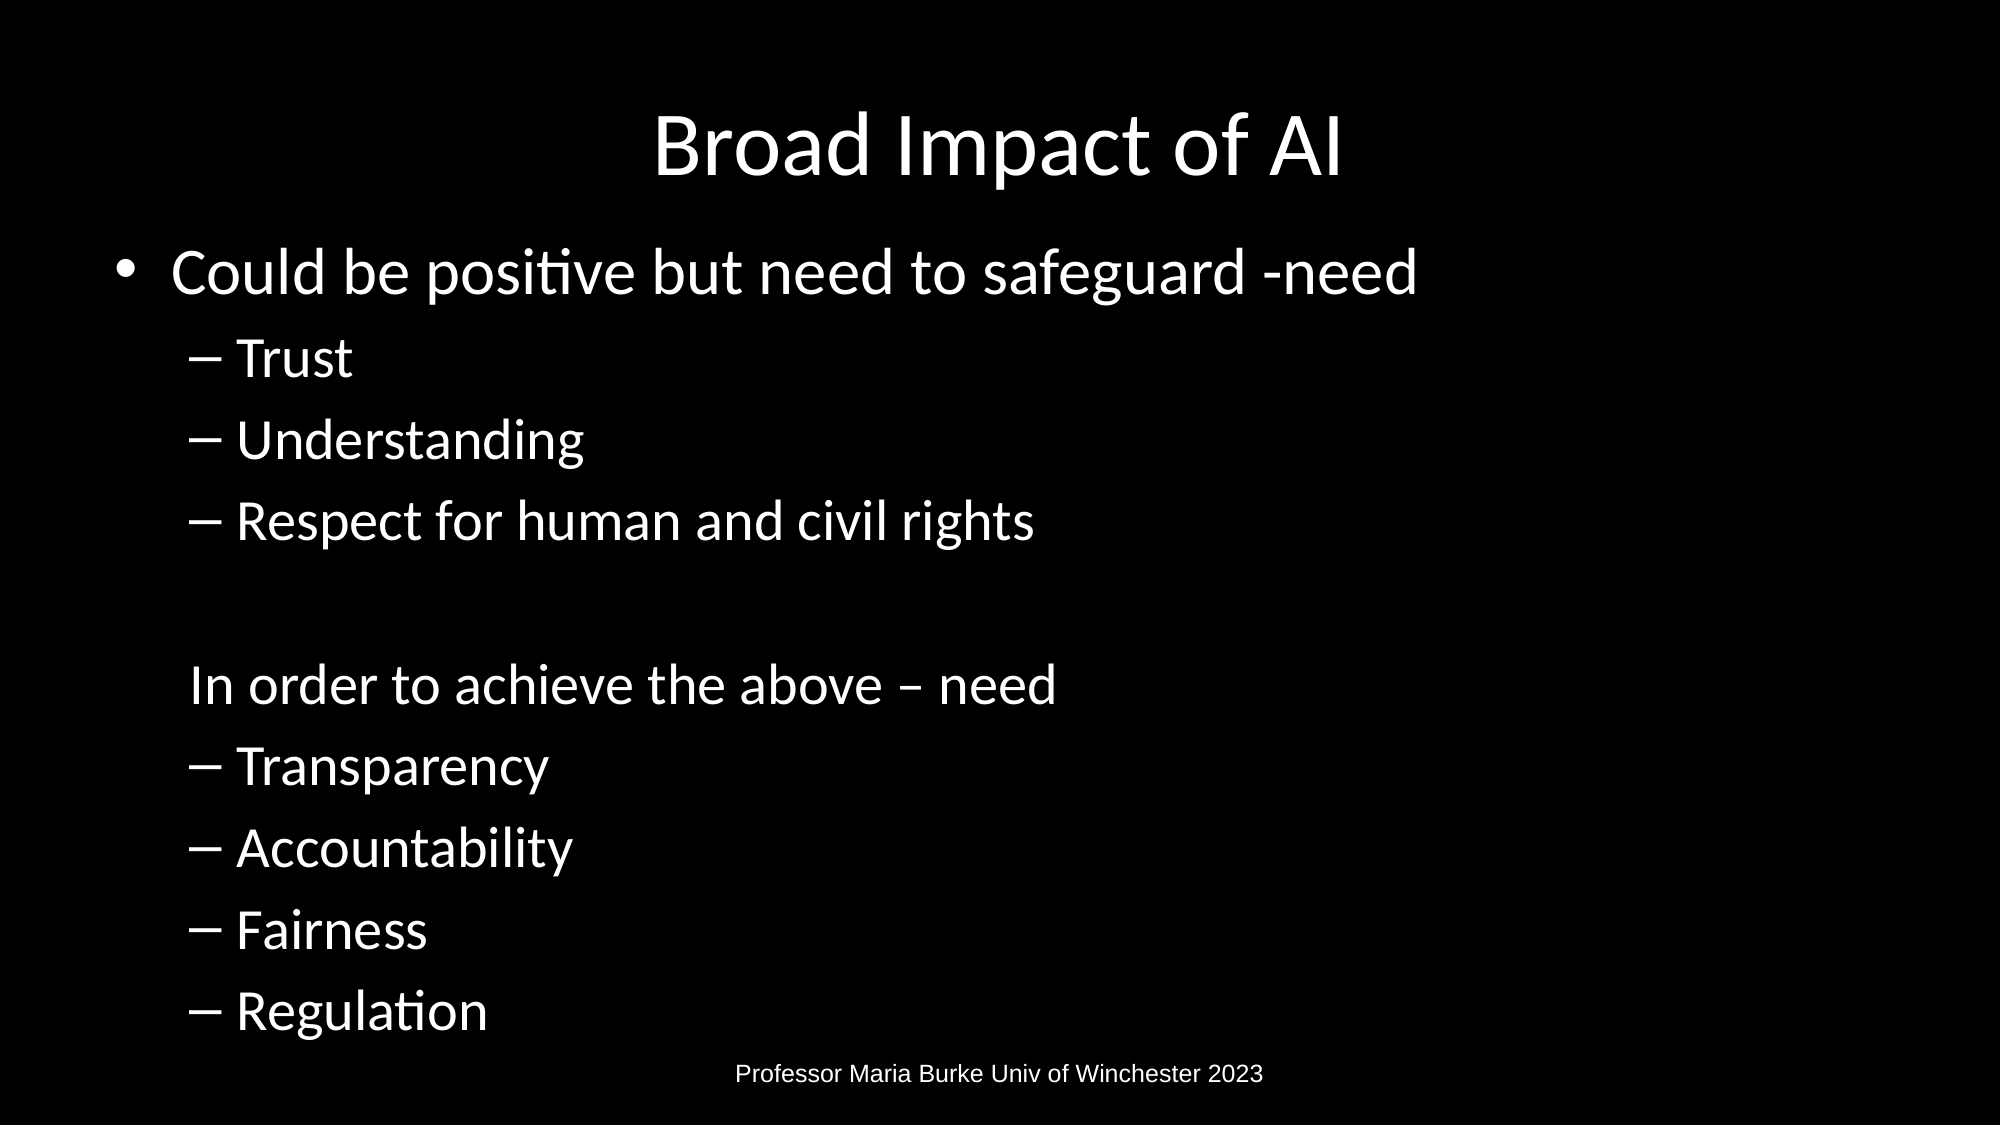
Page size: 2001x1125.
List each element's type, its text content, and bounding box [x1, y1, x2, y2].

list Could be positive but need to safeguard -need Trust Understanding Respect for human and civil rights In order to achieve the above – need Transparency Accountability Fairness Regulation [99, 219, 1900, 1125]
footer Professor Maria Burke Univ of Winchester 2023 [683, 1042, 1317, 1103]
title Broad Impact of AI [99, 45, 1900, 219]
